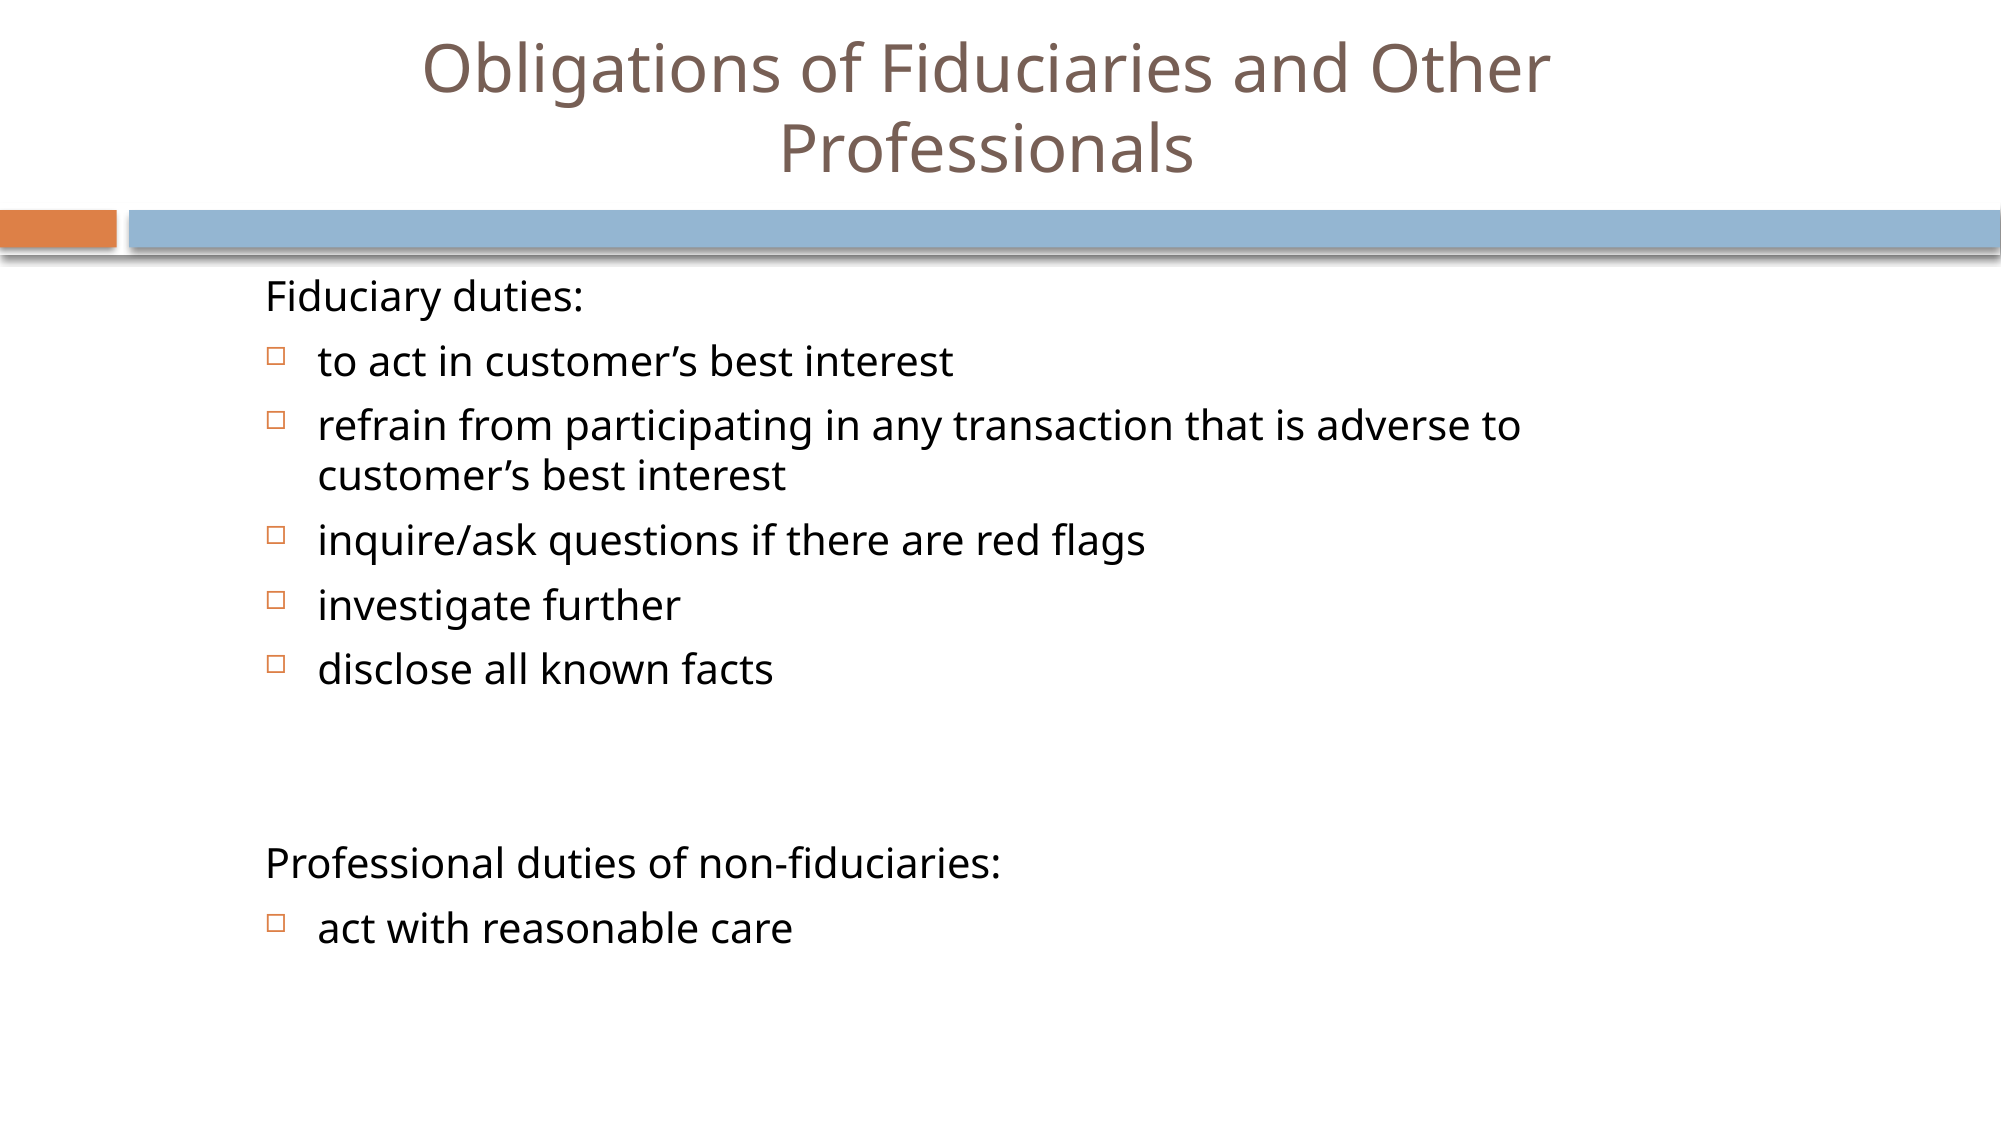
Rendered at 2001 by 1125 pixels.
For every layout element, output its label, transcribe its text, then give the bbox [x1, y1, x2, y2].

list Fiduciary duties: to act in customer’s best interest refrain from participating in any transaction that is adverse to customer’s best interest inquire/ask questions if there are red flags investigate further disclose all known facts Professional duties of non-fiduciaries: act with reasonable care [249, 262, 1750, 1125]
title Obligations of Fiduciaries and Other Professionals [287, 24, 1688, 188]
